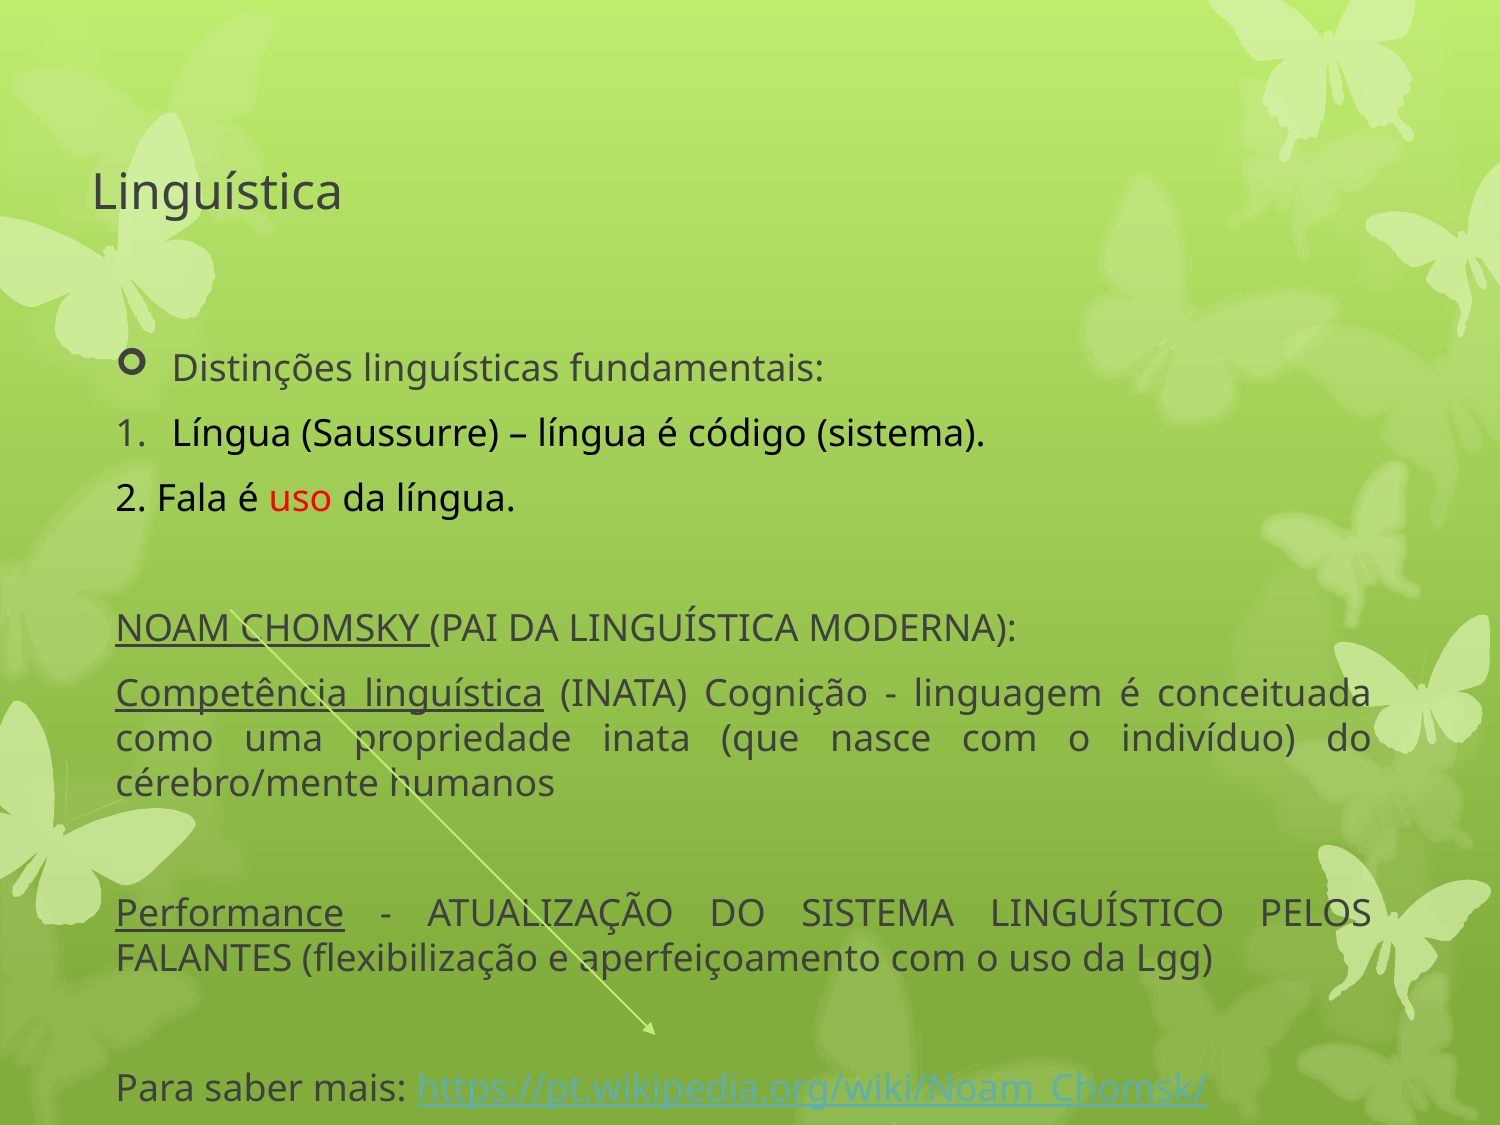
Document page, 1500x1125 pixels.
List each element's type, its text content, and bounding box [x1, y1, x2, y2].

title Linguística [76, 113, 1424, 266]
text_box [229, 609, 656, 1036]
list Distinções linguísticas fundamentais: Língua (Saussurre) – língua é código (sistema). 2. Fala é uso da língua. NOAM CHOMSKY (PAI DA LINGUÍSTICA MODERNA): Competência linguística (INATA) Cognição - linguagem é conceituada como uma propriedade inata (que nasce com o indivíduo) do cérebro/mente humanos Performance - ATUALIZAÇÃO DO SISTEMA LINGUÍSTICO PELOS FALANTES (flexibilização e aperfeiçoamento com o uso da Lgg) Para saber mais: https://pt.wikipedia.org/wiki/Noam_Chomsk/ [100, 336, 1388, 1125]
